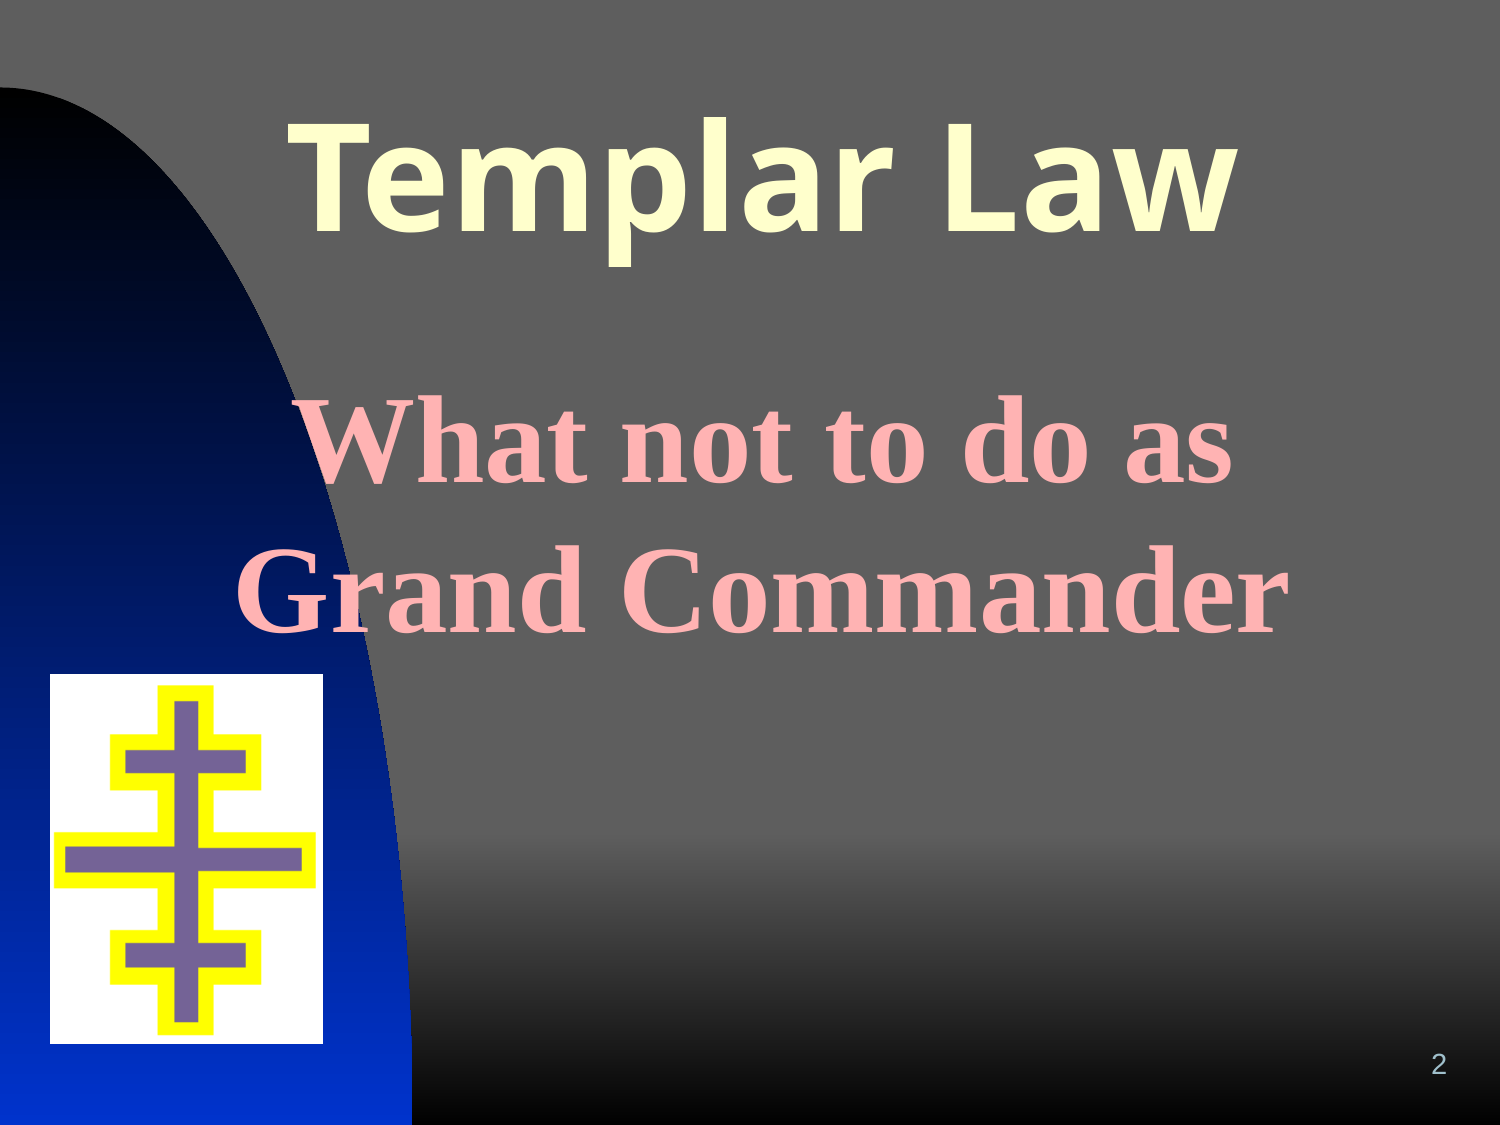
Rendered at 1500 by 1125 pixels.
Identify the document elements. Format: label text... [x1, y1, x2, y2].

picture [50, 674, 323, 1044]
text_box What not to do as Grand Commander [112, 349, 1413, 665]
slide_number 2 [1149, 1024, 1463, 1101]
title Templar Law [262, 99, 1263, 288]
